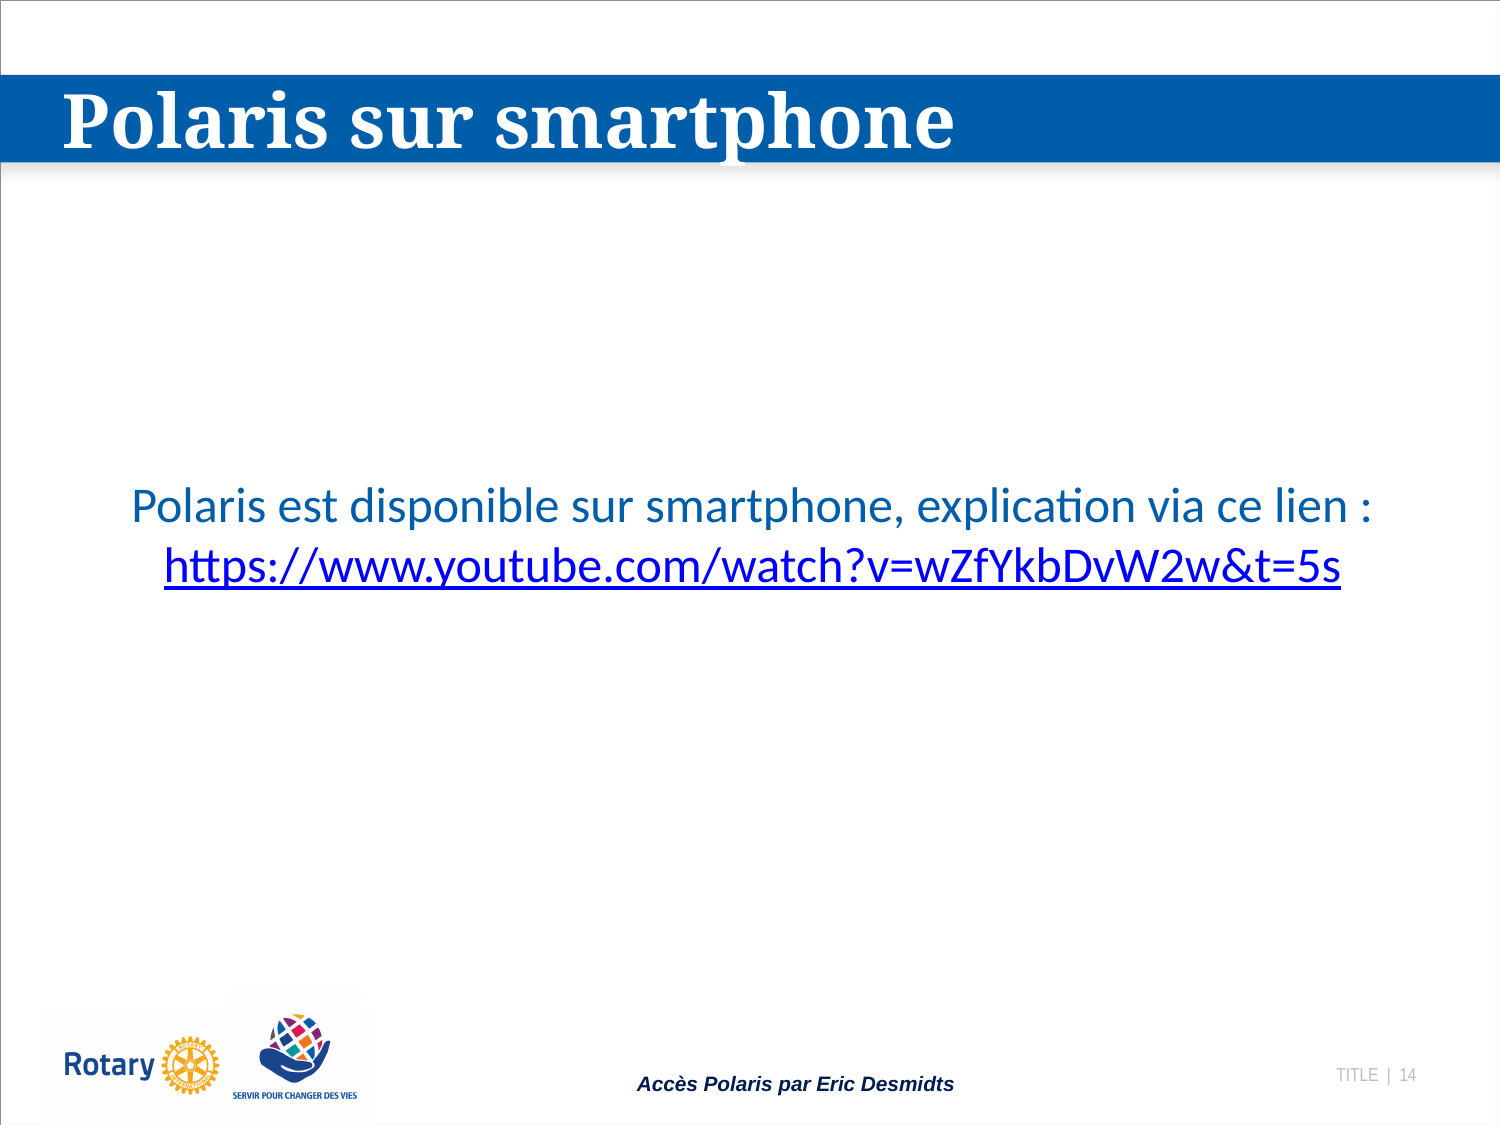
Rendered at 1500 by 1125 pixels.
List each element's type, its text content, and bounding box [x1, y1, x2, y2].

text_box Polaris est disponible sur smartphone, explication via ce lien : https://www.youtube.com/watch?v=wZfYkbDvW2w&t=5s [55, 465, 1450, 661]
text_box Accès Polaris par Eric Desmidts [501, 1062, 1090, 1103]
picture [43, 989, 376, 1125]
title Polaris sur smartphone [62, 75, 1500, 163]
